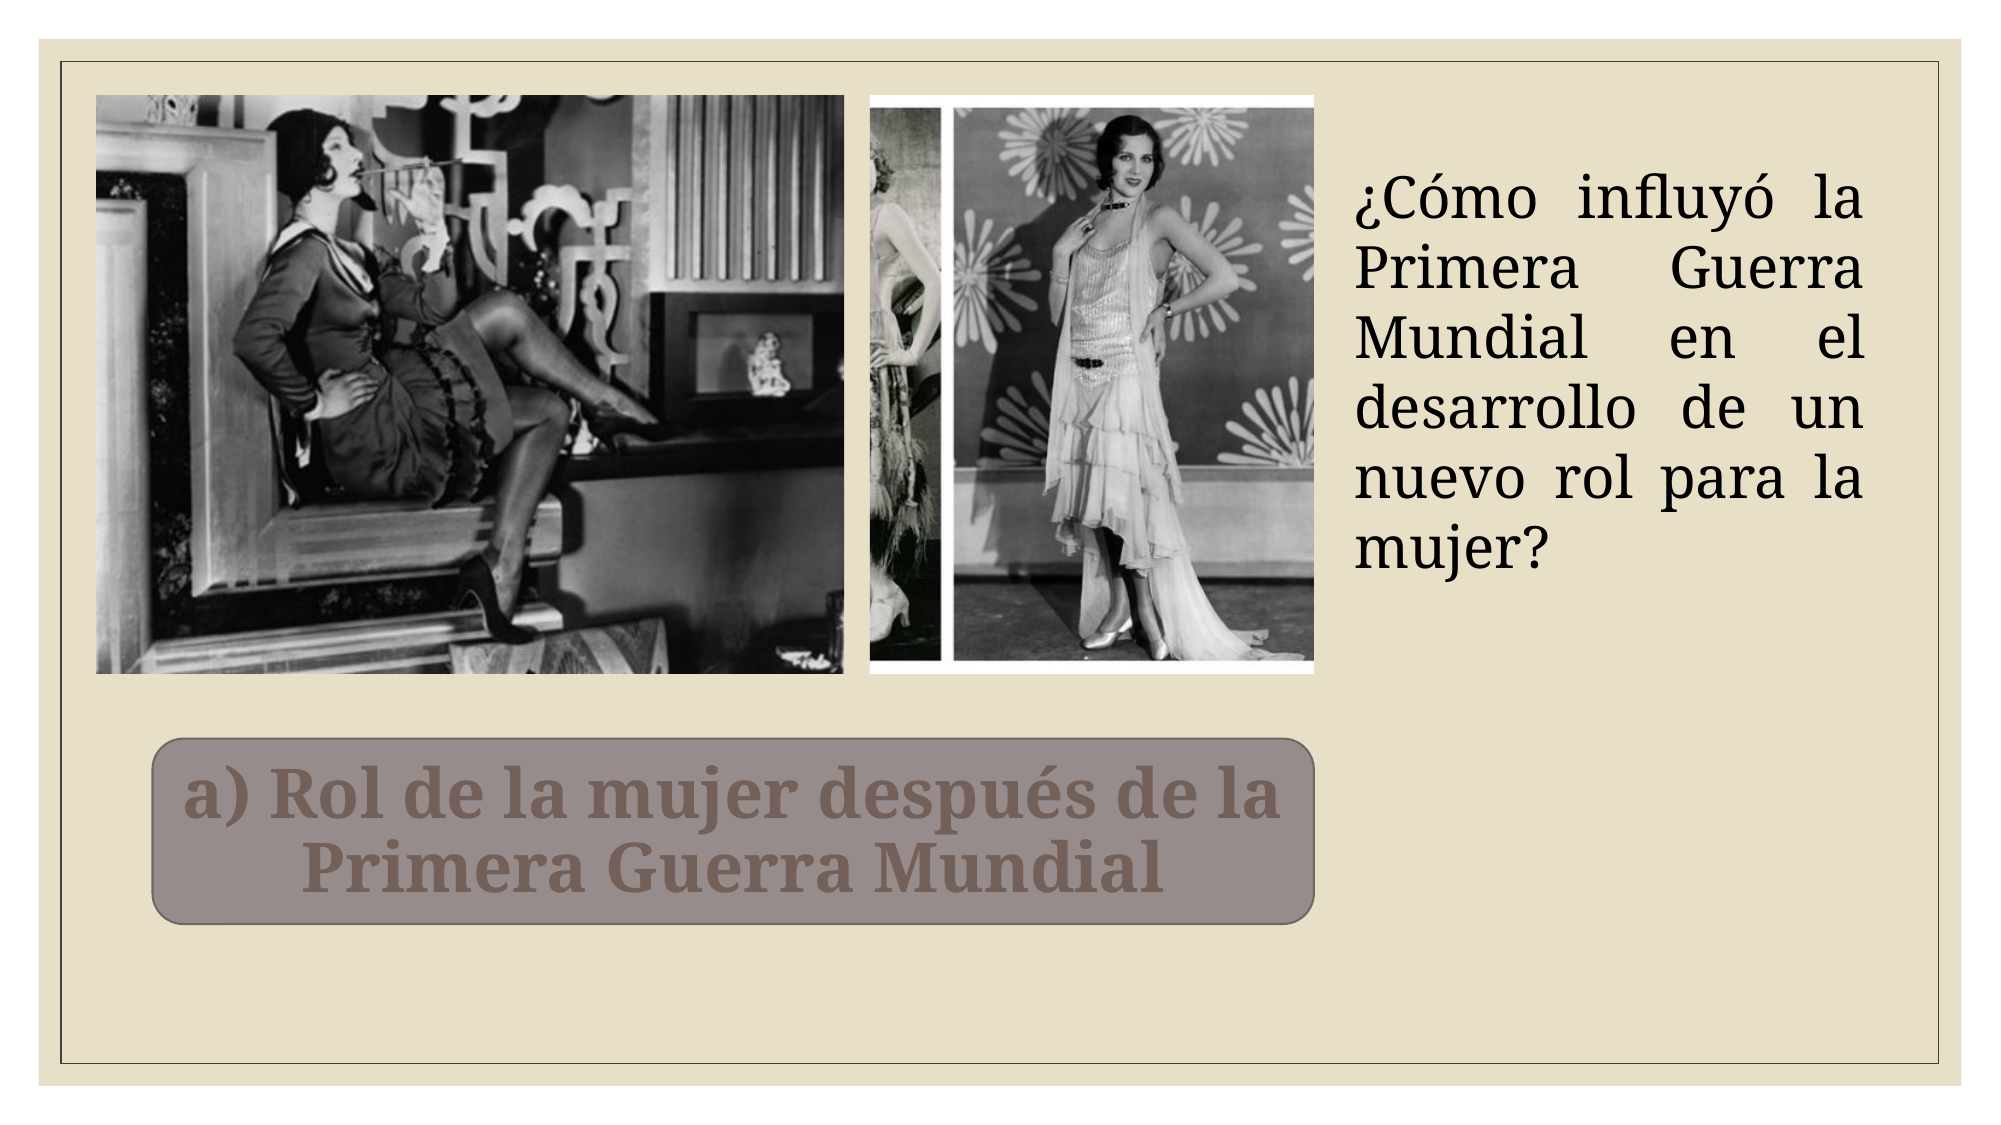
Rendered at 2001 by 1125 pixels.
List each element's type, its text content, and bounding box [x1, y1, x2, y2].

text_box a) Rol de la mujer después de la Primera Guerra Mundial [151, 737, 1315, 926]
picture [869, 95, 1314, 674]
text_box ¿Cómo influyó la Primera Guerra Mundial en el desarrollo de un nuevo rol para la mujer? [1339, 152, 1881, 588]
picture [95, 95, 845, 674]
